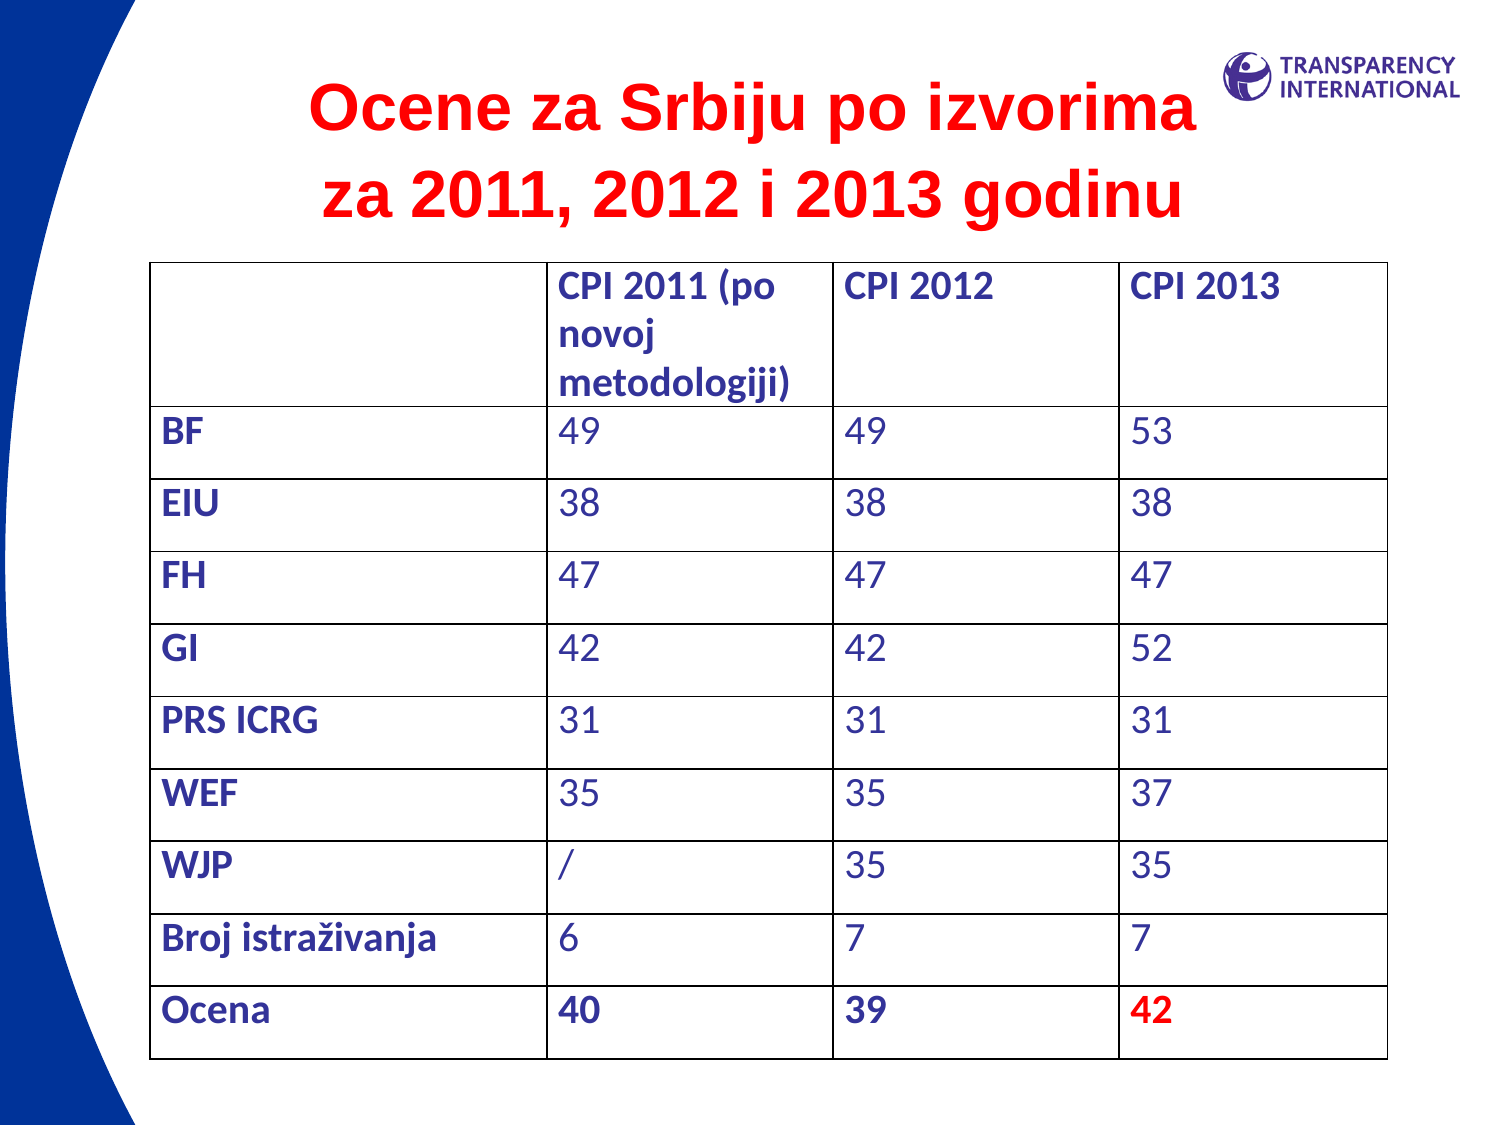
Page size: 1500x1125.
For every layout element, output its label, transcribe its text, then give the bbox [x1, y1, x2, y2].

table_cell FH [151, 552, 546, 623]
table_cell GI [151, 625, 546, 696]
table_cell 37 [1120, 770, 1387, 840]
table_cell 49 [834, 407, 1118, 478]
table_cell 31 [548, 697, 832, 768]
table_header CPI 2013 [1120, 263, 1387, 406]
table_cell WEF [151, 770, 546, 840]
table_cell 42 [834, 625, 1118, 696]
table_cell PRS ICRG [151, 697, 546, 768]
table_cell Broj istraživanja [151, 915, 546, 985]
table_cell Ocena [151, 987, 546, 1058]
table_cell 35 [834, 842, 1118, 913]
table_cell 40 [548, 987, 832, 1058]
table_cell 49 [548, 407, 832, 478]
table_cell 6 [548, 915, 832, 985]
table_cell 47 [1120, 552, 1387, 623]
table_cell 52 [1120, 625, 1387, 696]
table_cell 35 [548, 770, 832, 840]
table_cell 7 [1120, 915, 1387, 985]
table_cell 47 [548, 552, 832, 623]
table_header [151, 263, 546, 406]
table_cell 35 [834, 770, 1118, 840]
table_cell 53 [1120, 407, 1387, 478]
table_cell 35 [1120, 842, 1387, 913]
table_cell 42 [1120, 987, 1387, 1058]
table_cell EIU [151, 480, 546, 551]
table_cell WJP [151, 842, 546, 913]
table_cell 38 [834, 480, 1118, 551]
table_cell 38 [548, 480, 832, 551]
table_cell BF [151, 407, 546, 478]
table_cell / [548, 842, 832, 913]
table_header CPI 2011 (po novoj metodologiji) [548, 263, 832, 406]
table_cell 31 [834, 697, 1118, 768]
table_cell 31 [1120, 697, 1387, 768]
picture [1222, 42, 1464, 103]
table_header CPI 2012 [834, 263, 1118, 406]
table_cell 7 [834, 915, 1118, 985]
table_cell 38 [1120, 480, 1387, 551]
table_cell 47 [834, 552, 1118, 623]
title Ocene za Srbiju po izvorima za 2011, 2012 i 2013 godinu [124, 49, 1401, 238]
table_cell 42 [548, 625, 832, 696]
table_cell 39 [834, 987, 1118, 1058]
